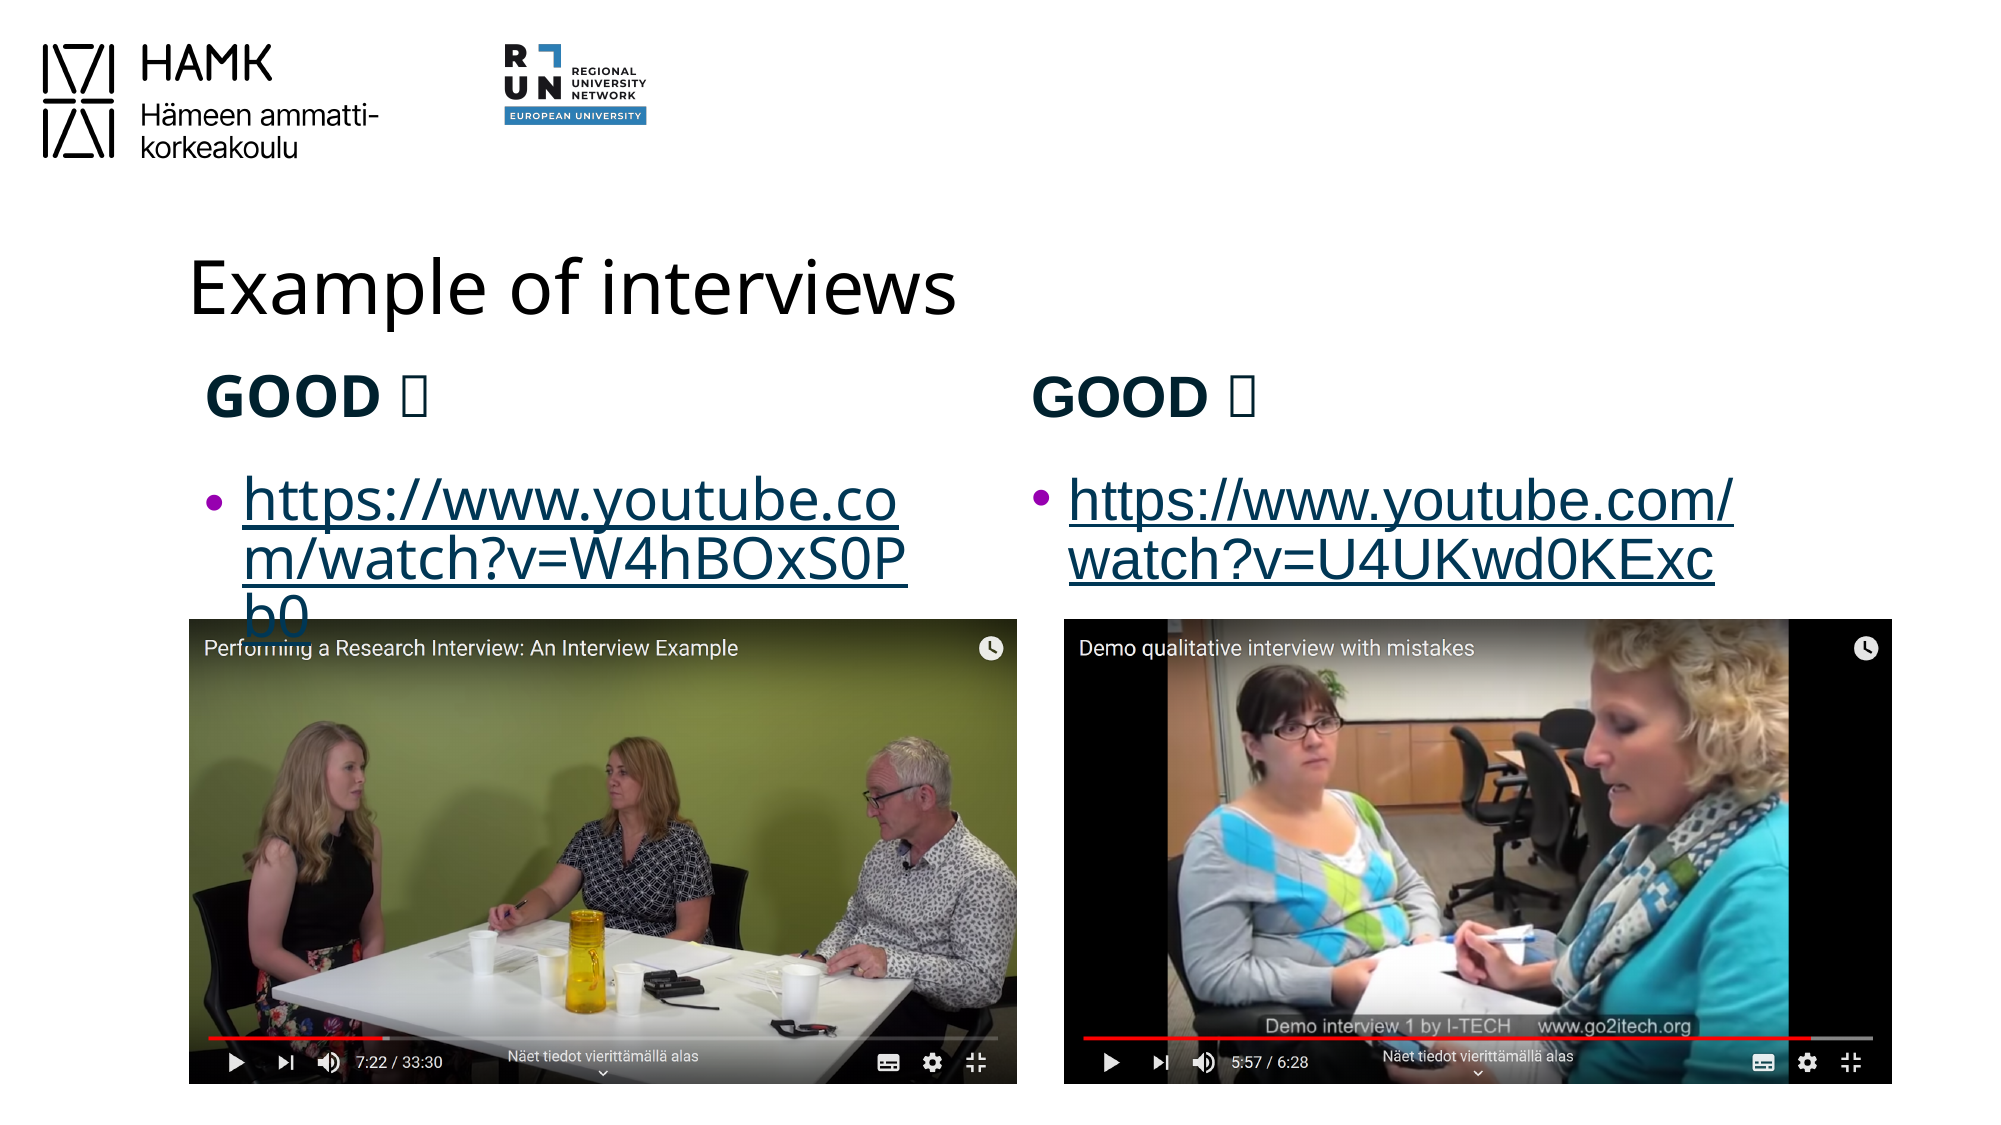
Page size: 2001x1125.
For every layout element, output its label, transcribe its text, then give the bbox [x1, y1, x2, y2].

picture [24, 25, 421, 177]
title Example of interviews [172, 139, 1856, 339]
picture [482, 20, 669, 139]
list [189, 619, 1017, 1085]
picture [1064, 619, 1892, 1085]
text_box GOOD  https://www.youtube.com/watch?v=U4UKwd0KExc [1016, 351, 1759, 963]
text_box GOOD  https://www.youtube.com/watch?v=W4hBOxS0Pb0 [189, 351, 932, 619]
